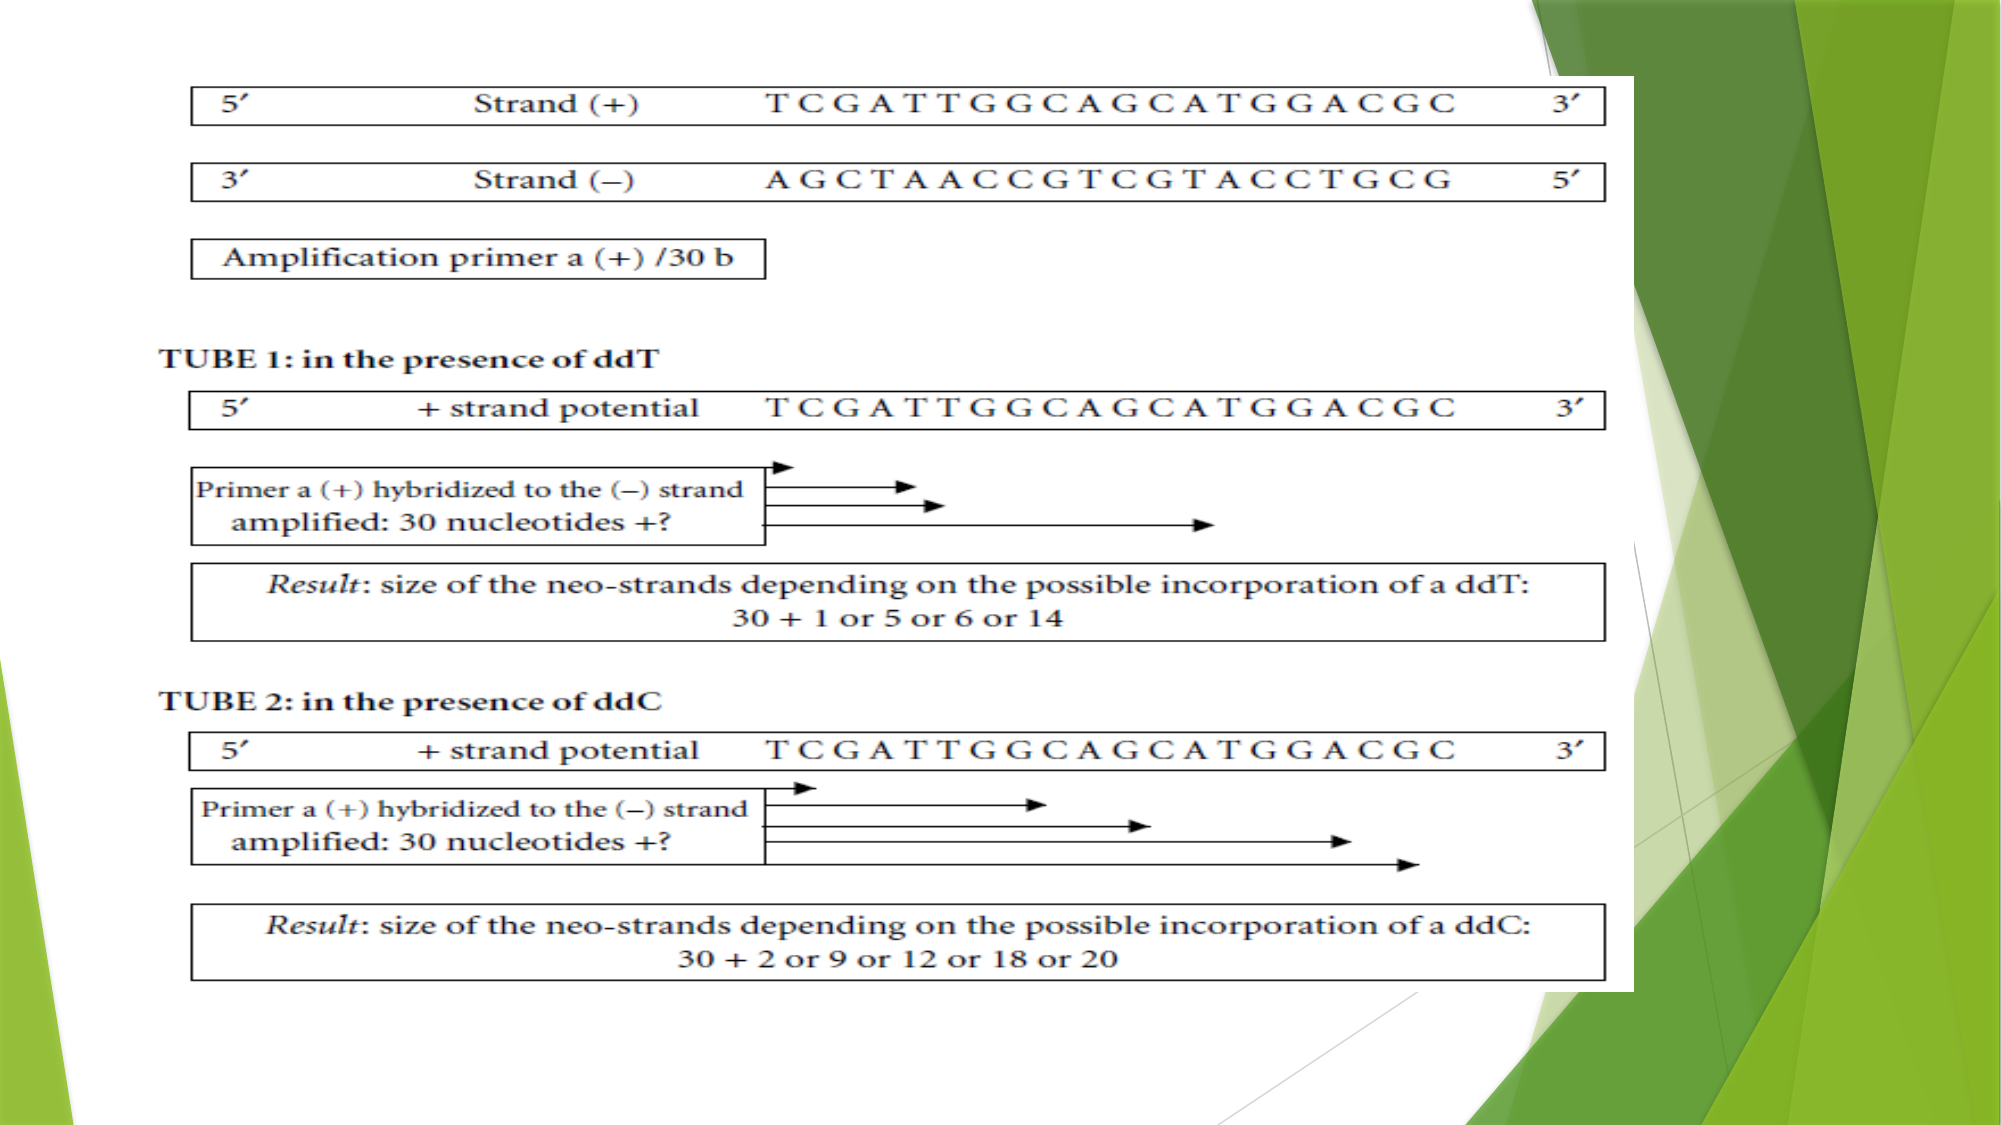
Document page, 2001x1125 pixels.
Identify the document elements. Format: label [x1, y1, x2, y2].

list [147, 76, 1634, 992]
